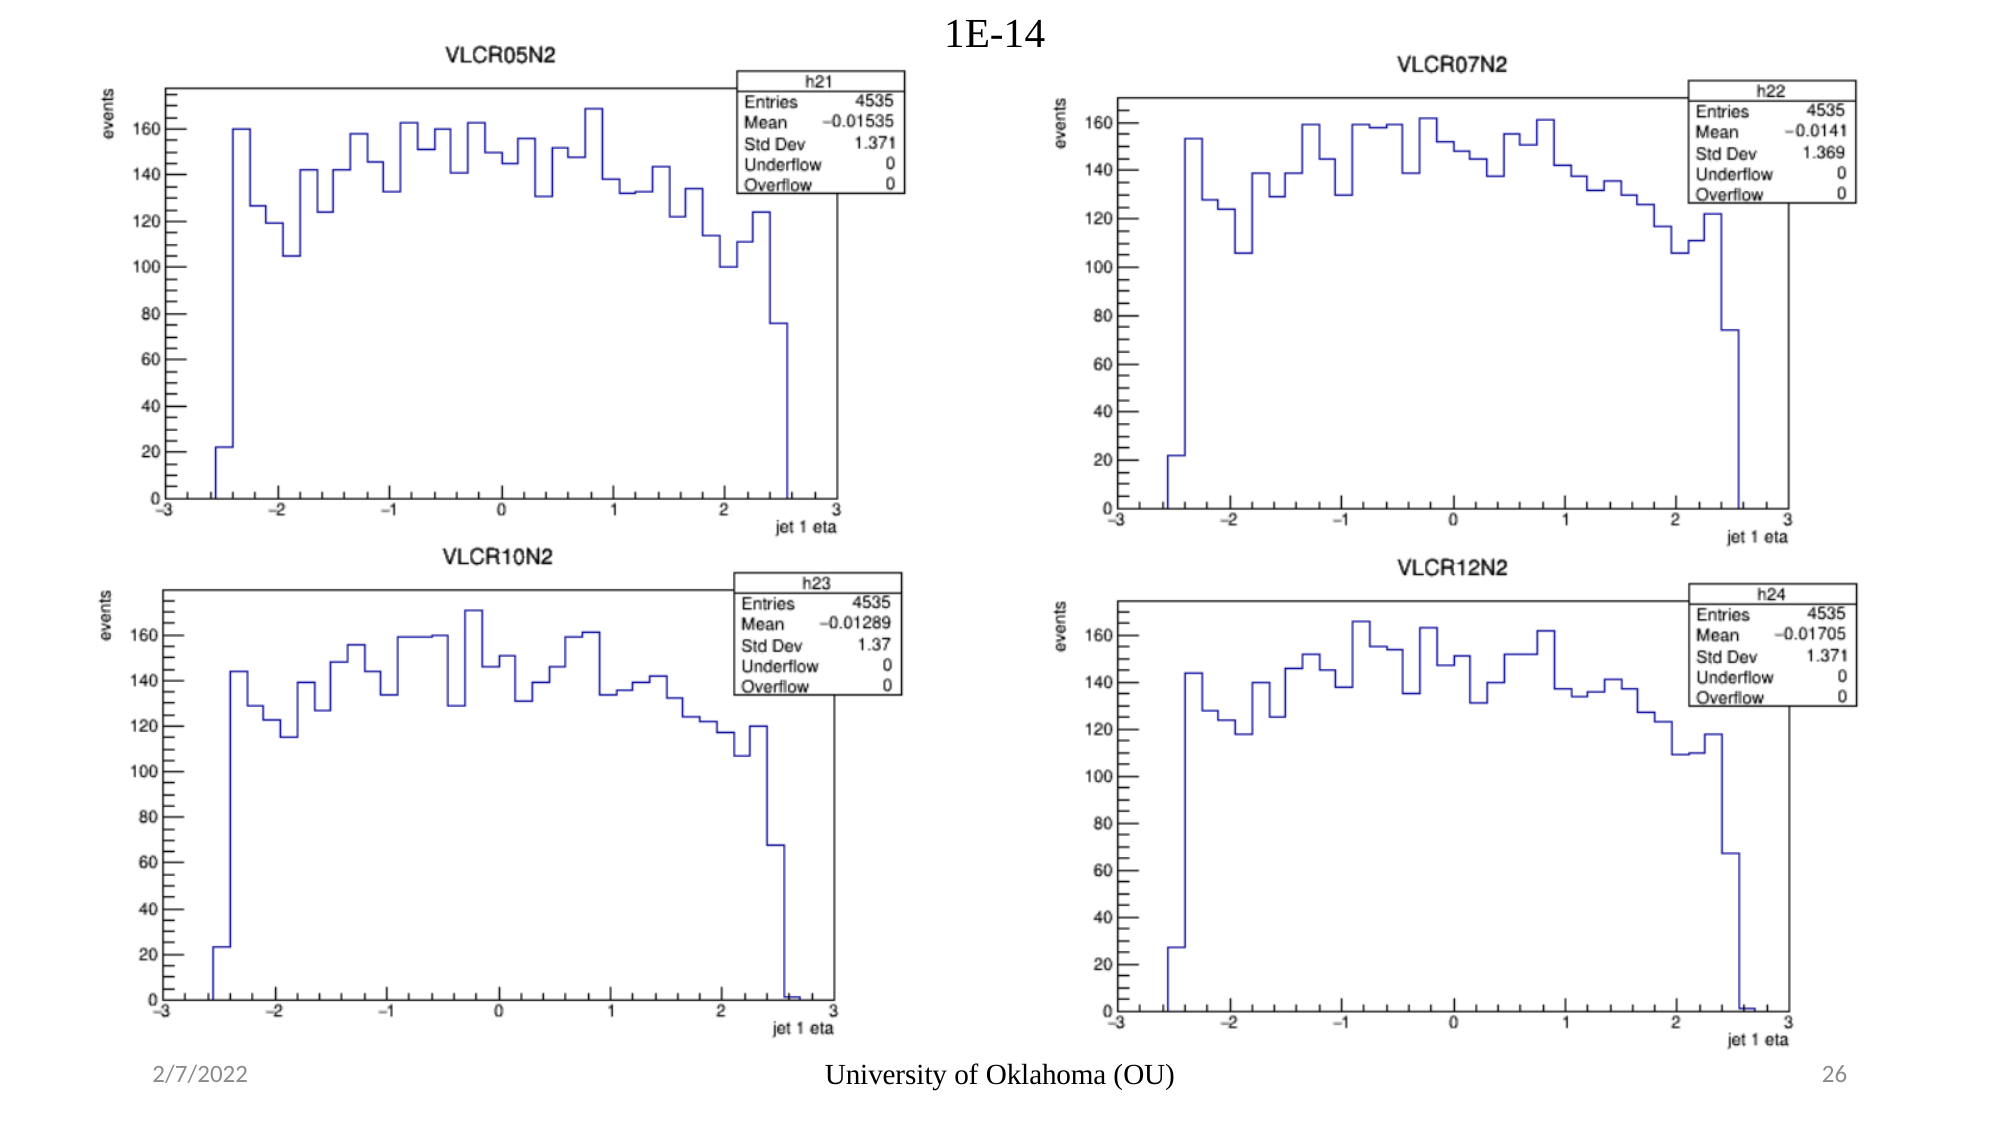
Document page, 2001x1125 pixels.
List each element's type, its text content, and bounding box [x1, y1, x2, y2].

slide_number 26 [1412, 1059, 1863, 1103]
title 1E-14 [137, 4, 1863, 65]
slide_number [137, 1045, 588, 1103]
picture [86, 40, 916, 1045]
picture [1037, 52, 1871, 1059]
footer University of Oklahoma (OU) [662, 1042, 1338, 1103]
